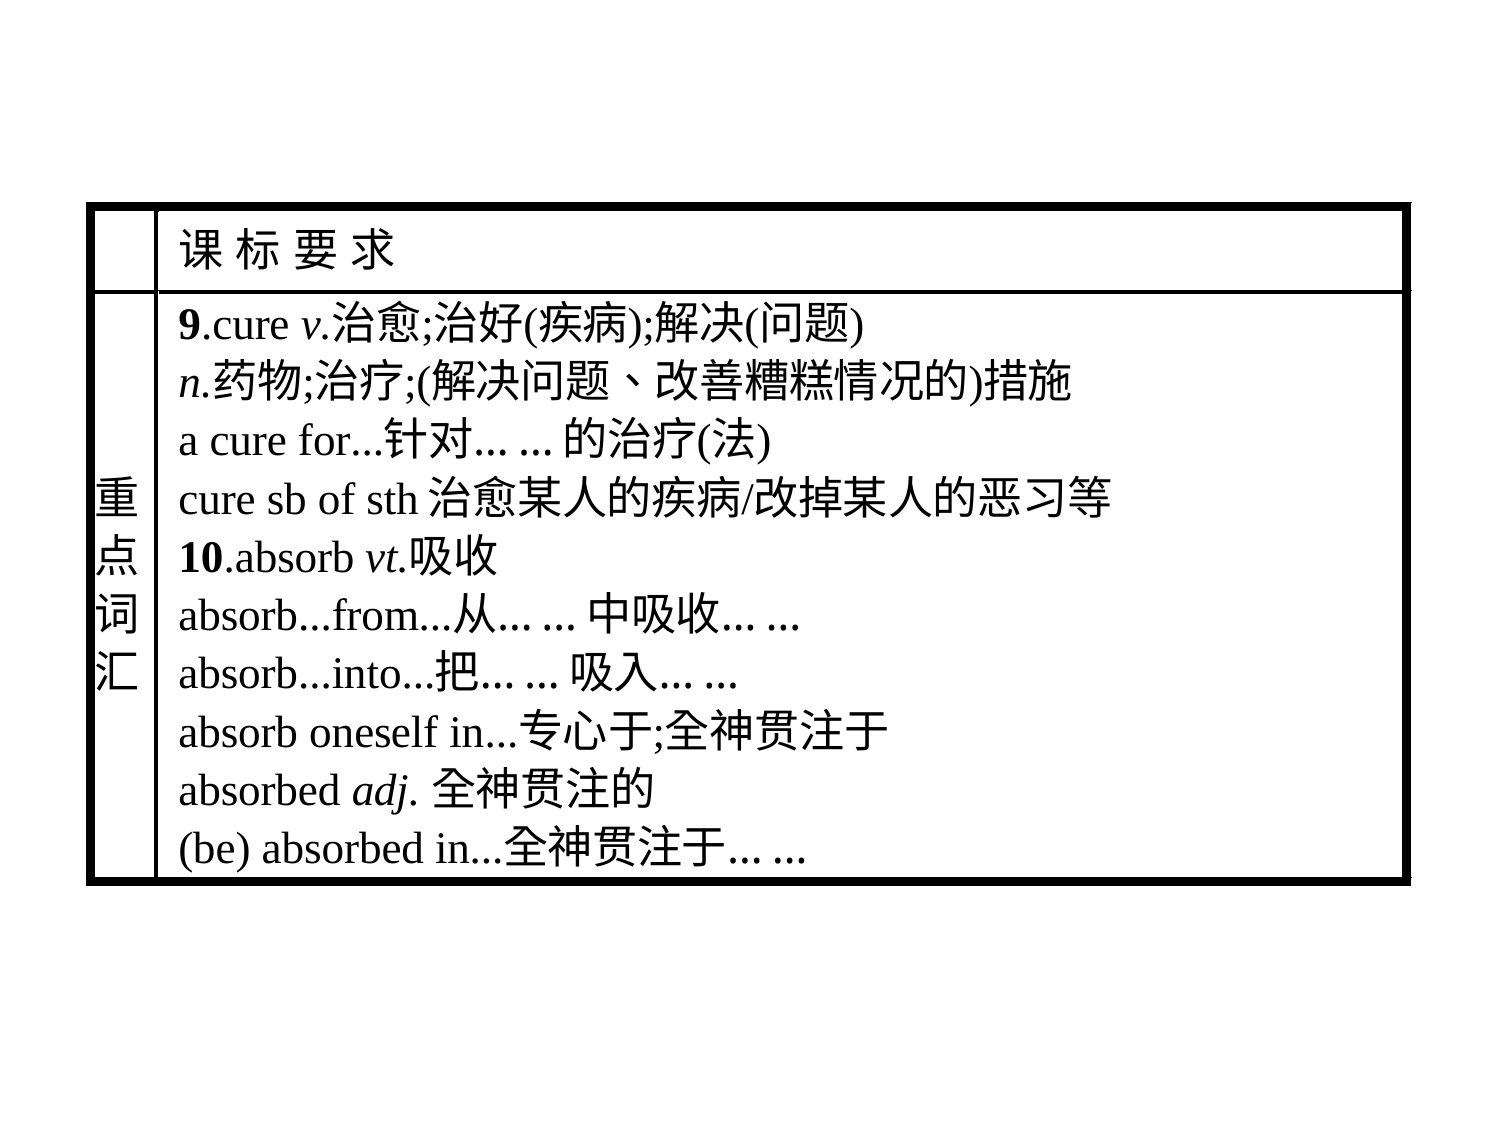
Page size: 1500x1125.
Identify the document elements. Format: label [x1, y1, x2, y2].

text_box [83, 201, 1417, 965]
